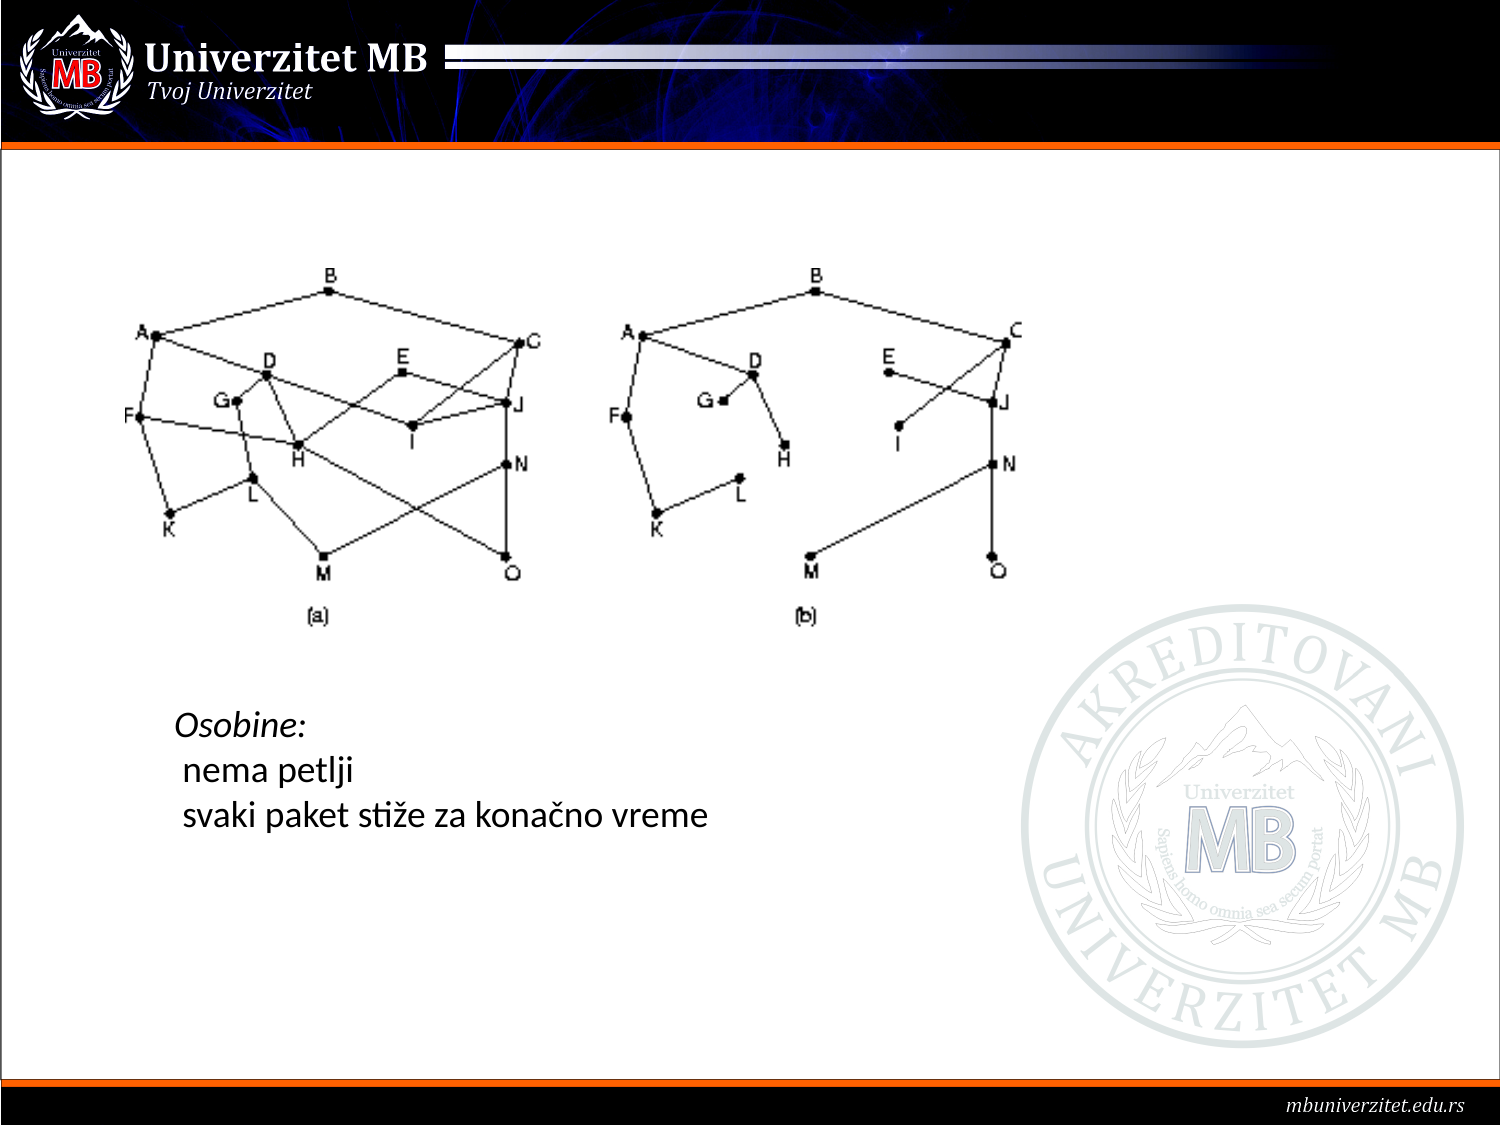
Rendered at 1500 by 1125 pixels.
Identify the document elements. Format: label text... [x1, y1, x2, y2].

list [123, 266, 1022, 638]
picture [0, 0, 1500, 1125]
text_box Osobine: nema petlji svaki paket stiže za konačno vreme [159, 692, 910, 843]
